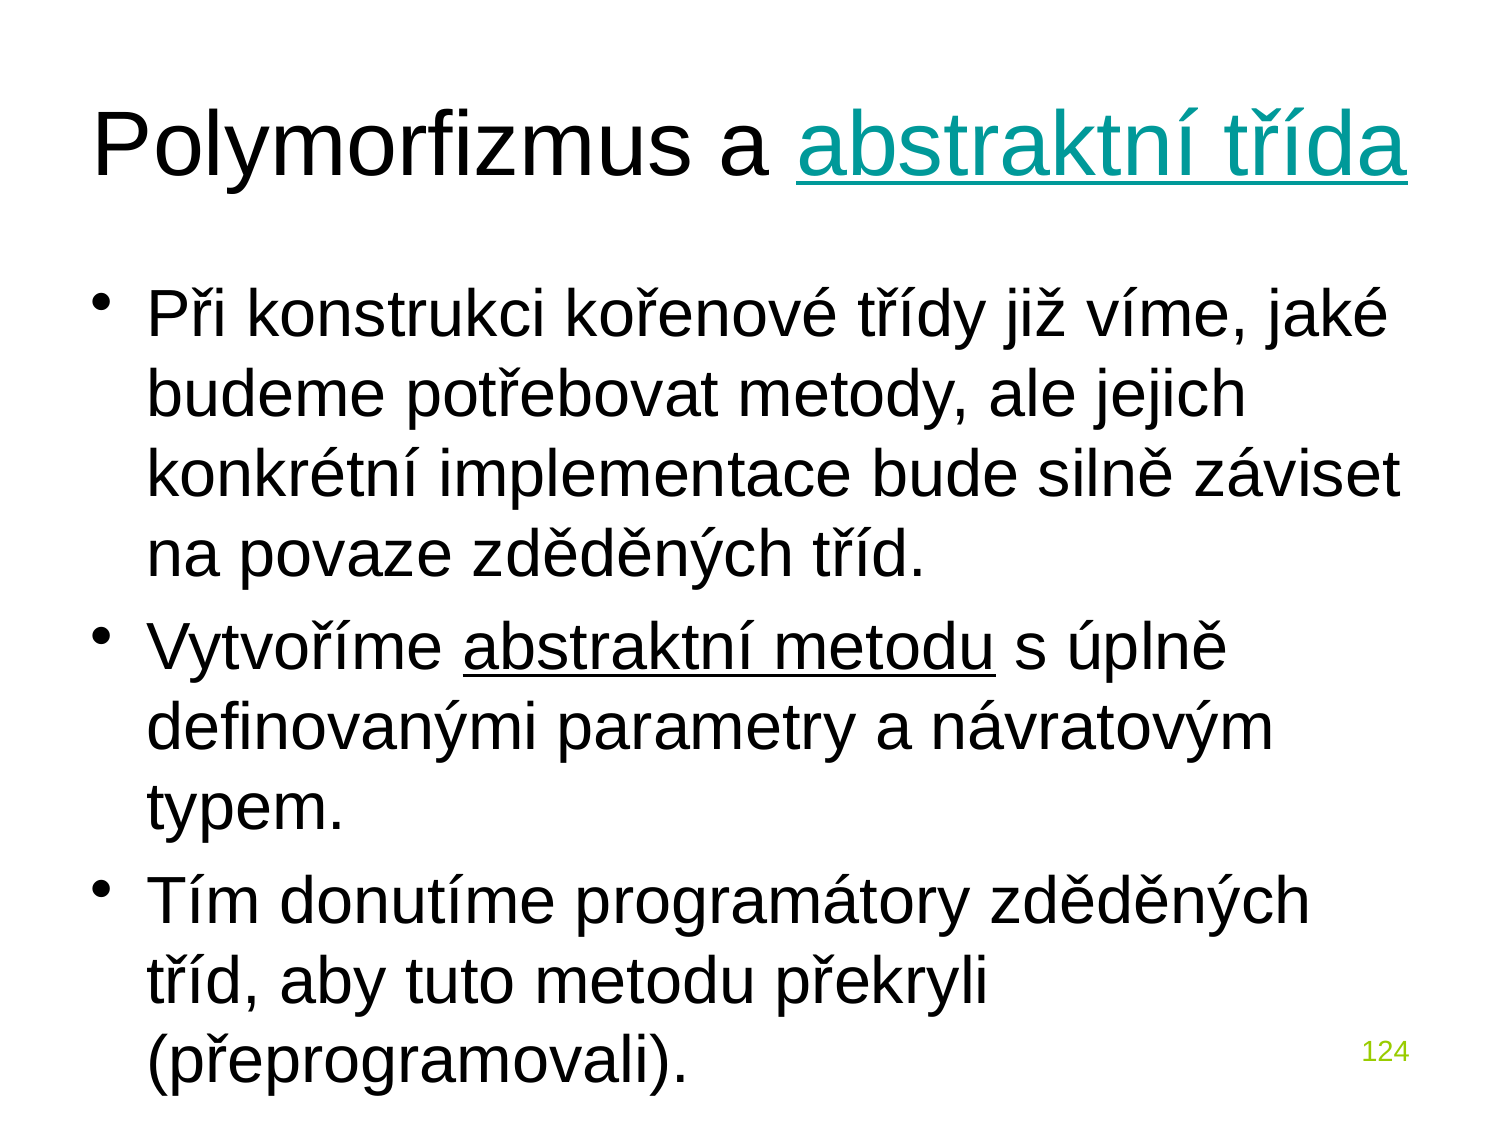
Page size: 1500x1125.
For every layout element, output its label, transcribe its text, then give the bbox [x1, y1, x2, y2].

title Polymorfizmus a abstraktní třída [75, 45, 1425, 233]
list Při konstrukci kořenové třídy již víme, jaké budeme potřebovat metody, ale jejich konkrétní implementace bude silně záviset na povaze zděděných tříd. Vytvoříme abstraktní metodu s úplně definovanými parametry a návratovým typem. Tím donutíme programátory zděděných tříd, aby tuto metodu překryli (přeprogramovali). [75, 262, 1425, 1125]
